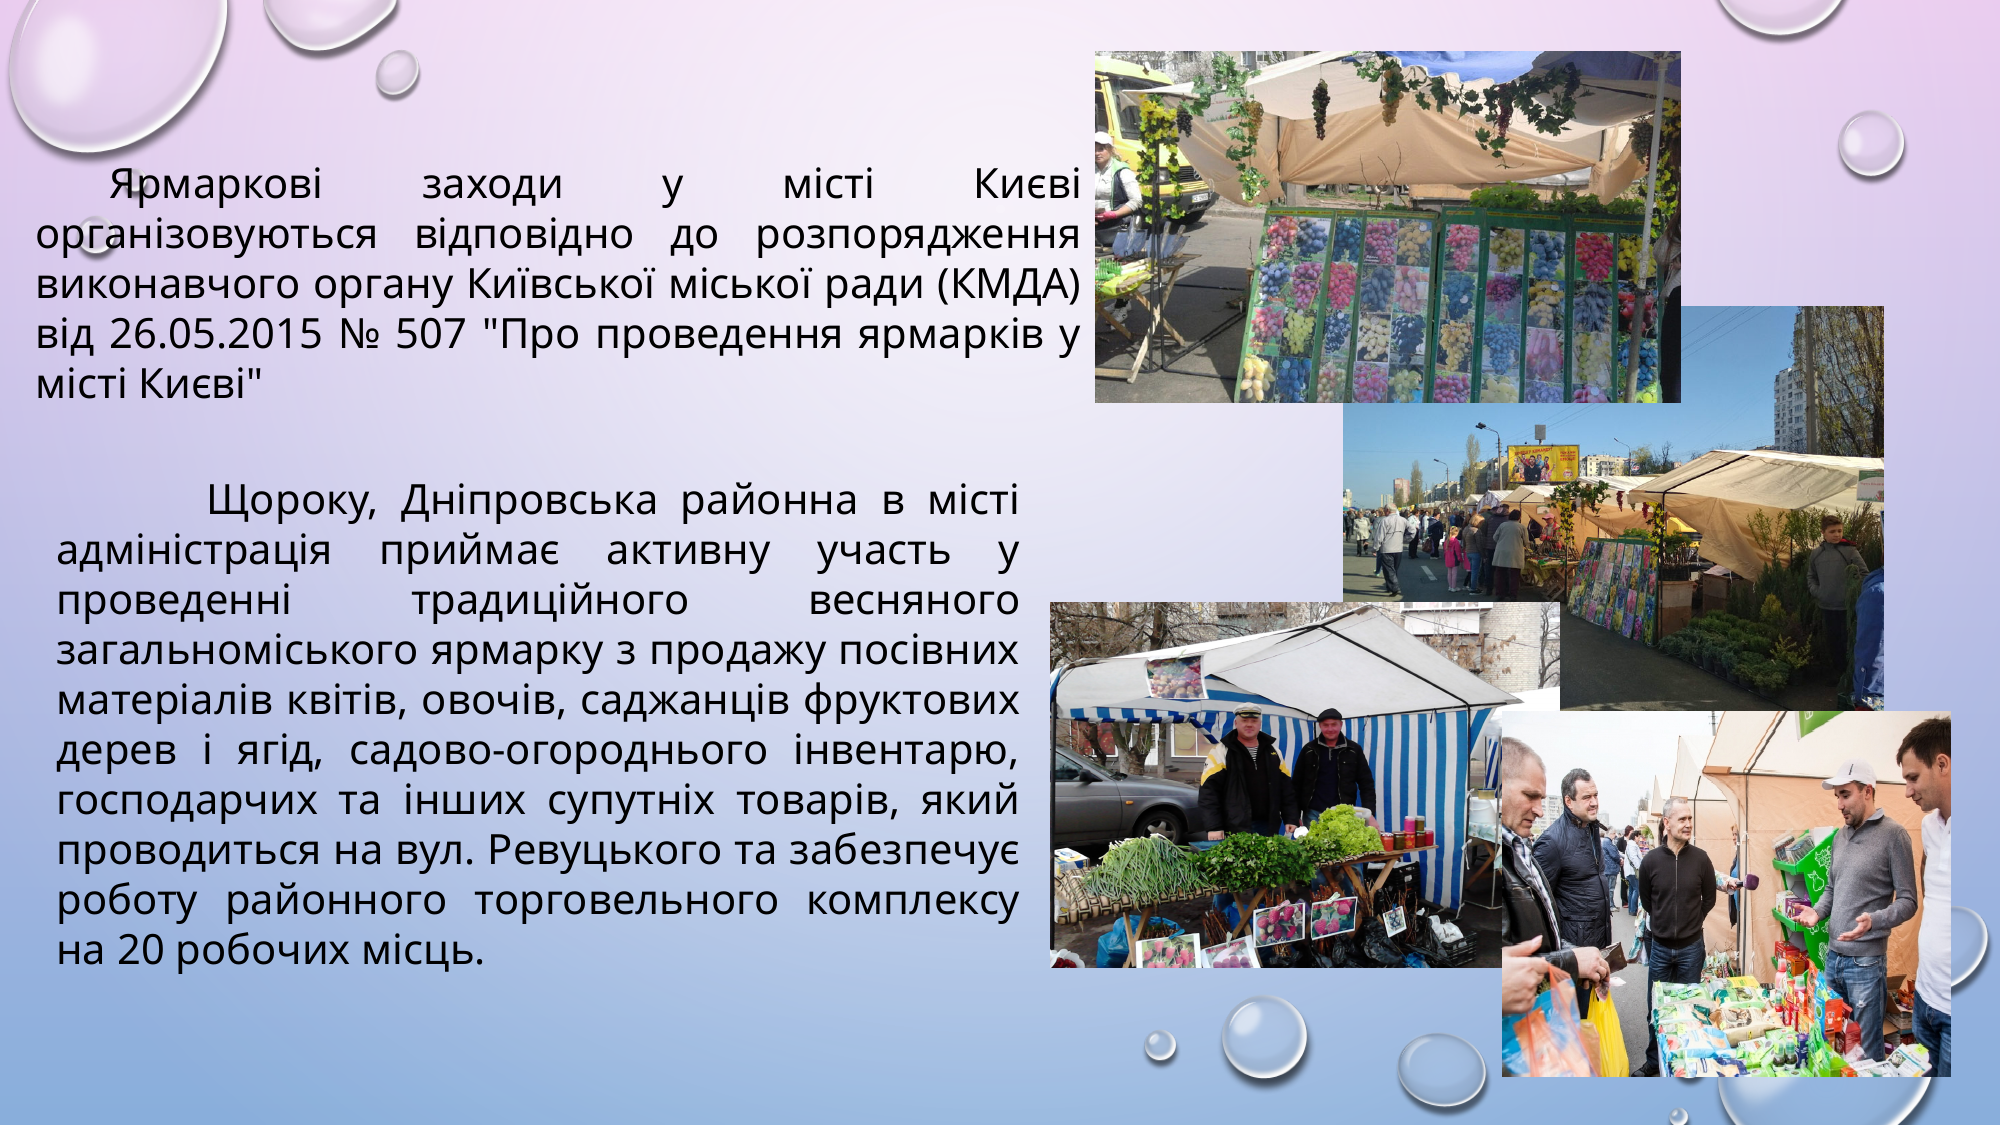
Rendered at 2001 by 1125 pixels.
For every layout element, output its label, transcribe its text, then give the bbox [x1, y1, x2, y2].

picture [0, 0, 2000, 1125]
text_box Ярмаркові заходи у місті Києві організовуються відповідно до розпорядження виконавчого органу Київської міської ради (КМДА) від 26.05.2015 № 507 "Про проведення ярмарків у місті Києві" [20, 149, 1097, 415]
text_box Щороку, Дніпровська районна в місті адміністрація приймає активну участь у проведенні традиційного весняного загальноміського ярмарку з продажу посівних матеріалів квітів, овочів, саджанців фруктових дерев і ягід, садово-огороднього інвентарю, господарчих та інших супутніх товарів, який проводиться на вул. Ревуцького та забезпечує роботу районного торговельного комплексу на 20 робочих місць. [41, 465, 1035, 981]
